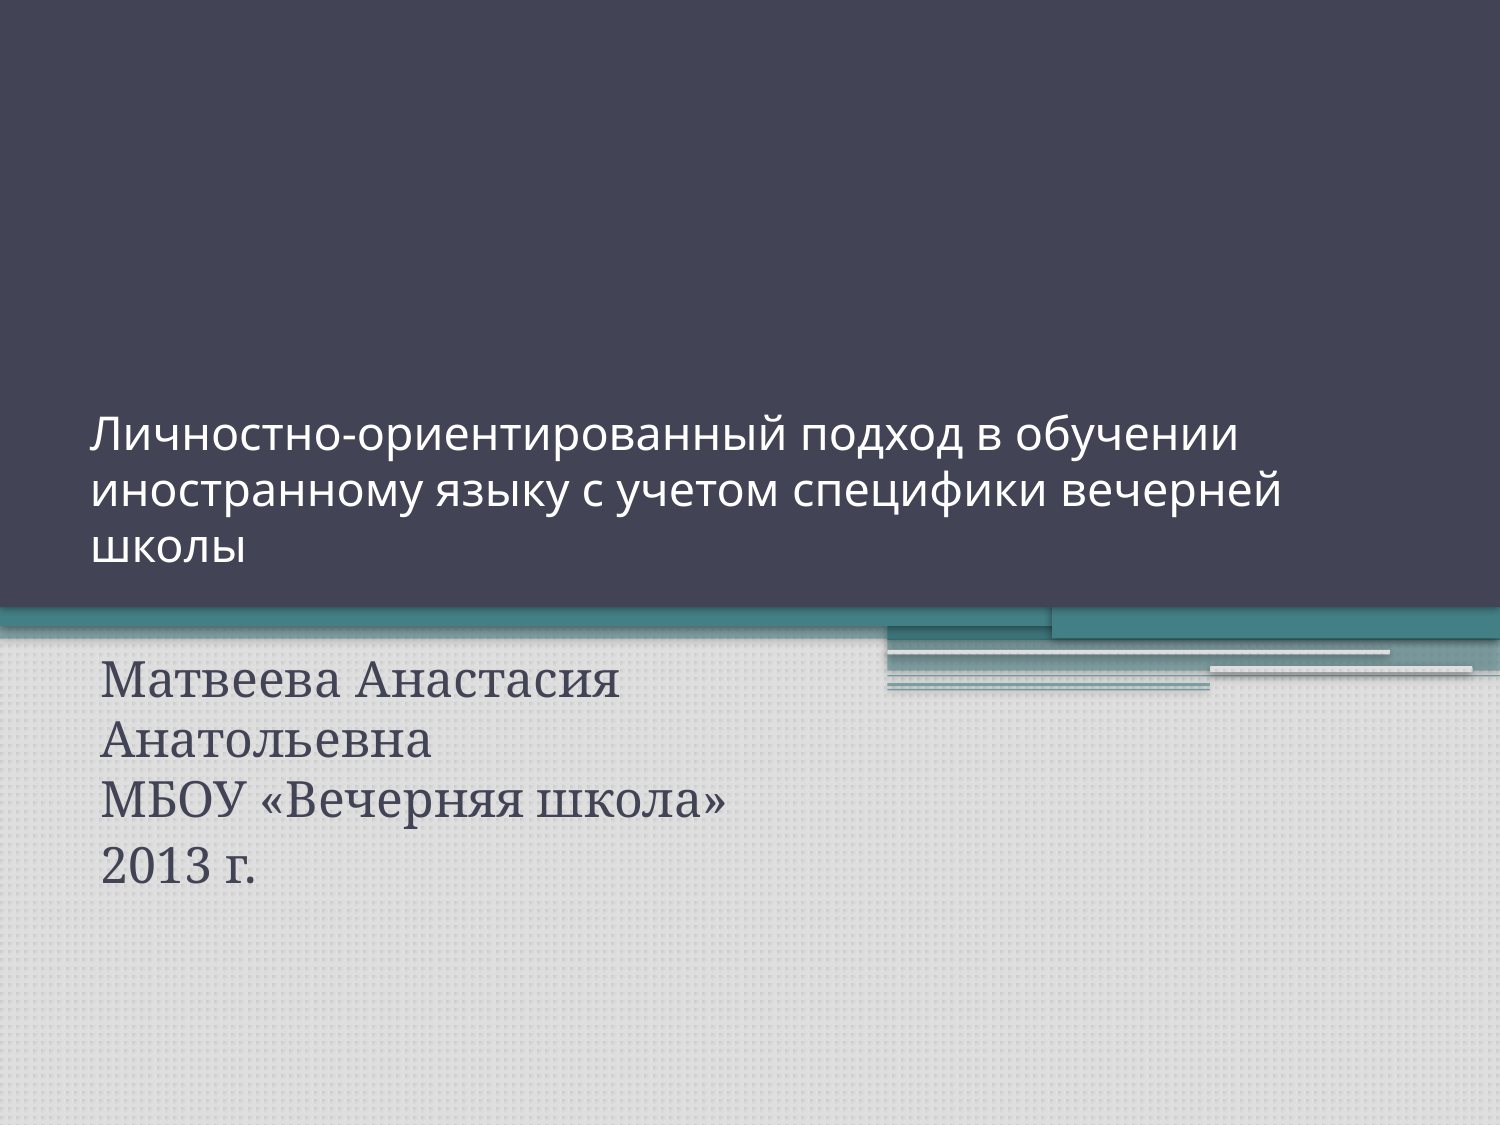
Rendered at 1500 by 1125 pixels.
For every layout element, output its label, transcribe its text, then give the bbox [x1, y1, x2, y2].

subtitle Матвеева Анастасия Анатольевна МБОУ «Вечерняя школа» 2013 г. [75, 639, 888, 928]
title Личностно-ориентированный подход в обучении иностранному языку с учетом специфики вечерней школы [75, 394, 1463, 636]
